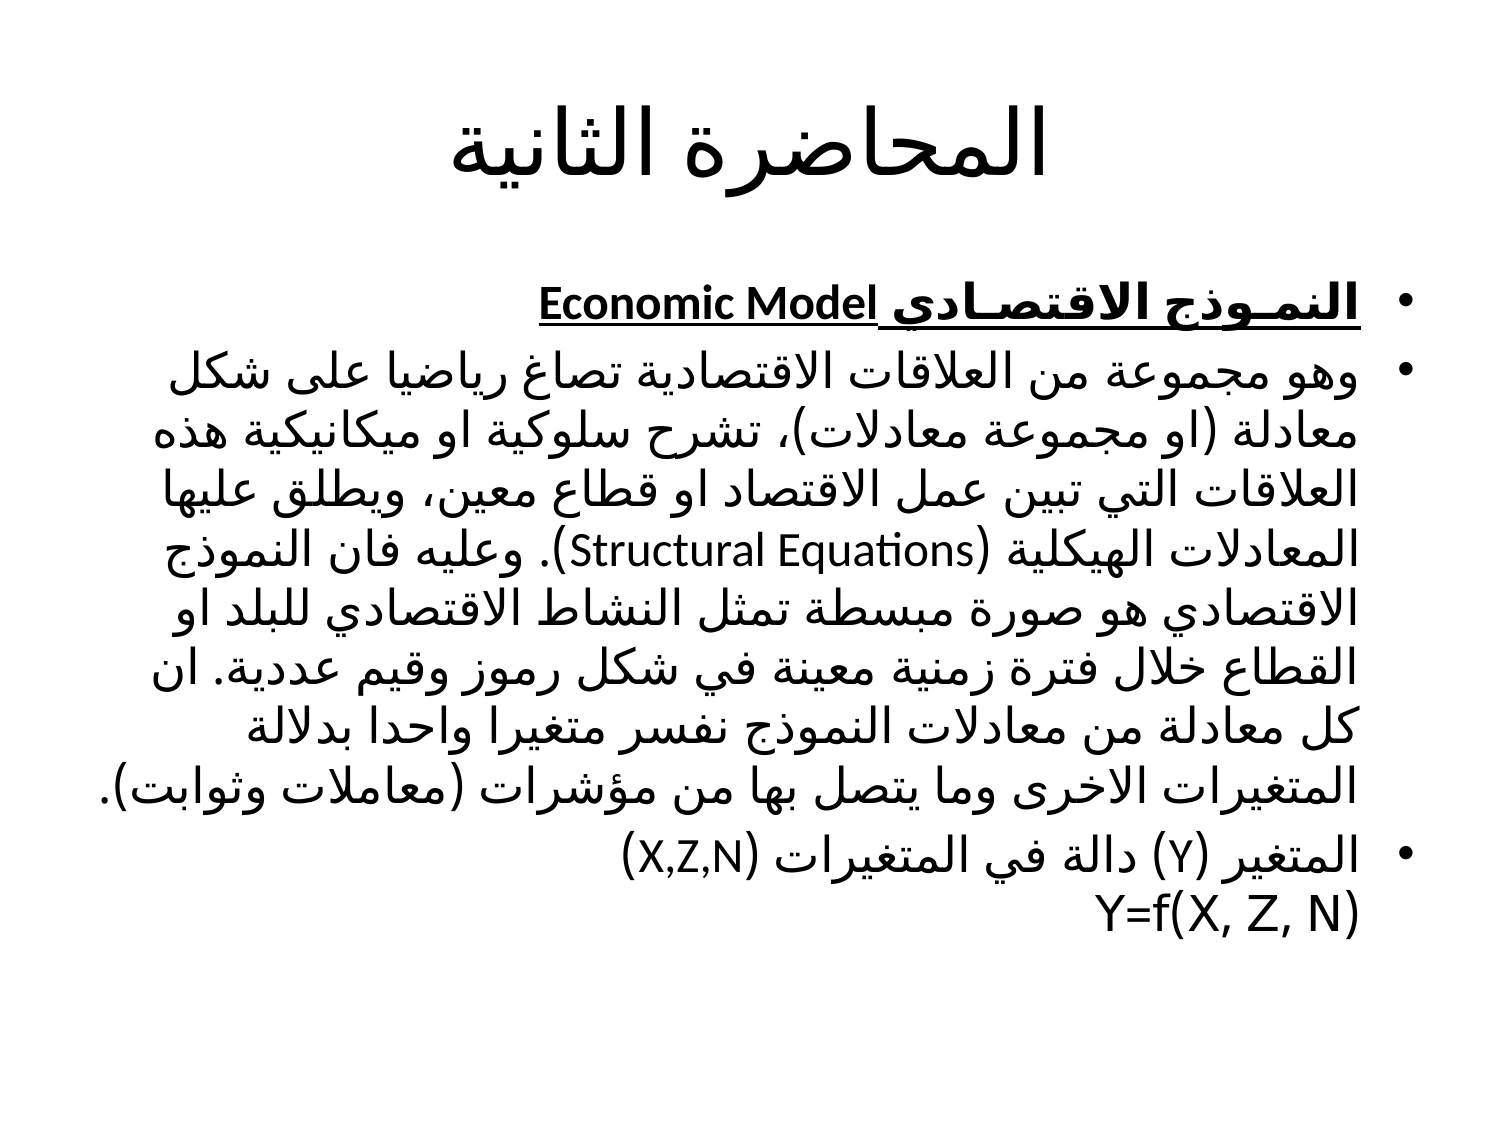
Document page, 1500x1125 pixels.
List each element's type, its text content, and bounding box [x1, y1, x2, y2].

list النمـوذج الاقتصـادي Economic Model وهو مجموعة من العلاقات الاقتصادية تصاغ رياضيا على شكل معادلة (او مجموعة معادلات)، تشرح سلوكية او ميكانيكية هذه العلاقات التي تبين عمل الاقتصاد او قطاع معين، ويطلق عليها المعادلات الهيكلية (Structural Equations). وعليه فان النموذج الاقتصادي هو صورة مبسطة تمثل النشاط الاقتصادي للبلد او القطاع خلال فترة زمنية معينة في شكل رموز وقيم عددية. ان كل معادلة من معادلات النموذج نفسر متغيرا واحدا بدلالة المتغيرات الاخرى وما يتصل بها من مؤشرات (معاملات وثوابت). المتغير (Y) دالة في المتغيرات (X,Z,N) Y=f(X, Z, N) [75, 262, 1425, 1005]
title المحاضرة الثانية [75, 45, 1425, 233]
